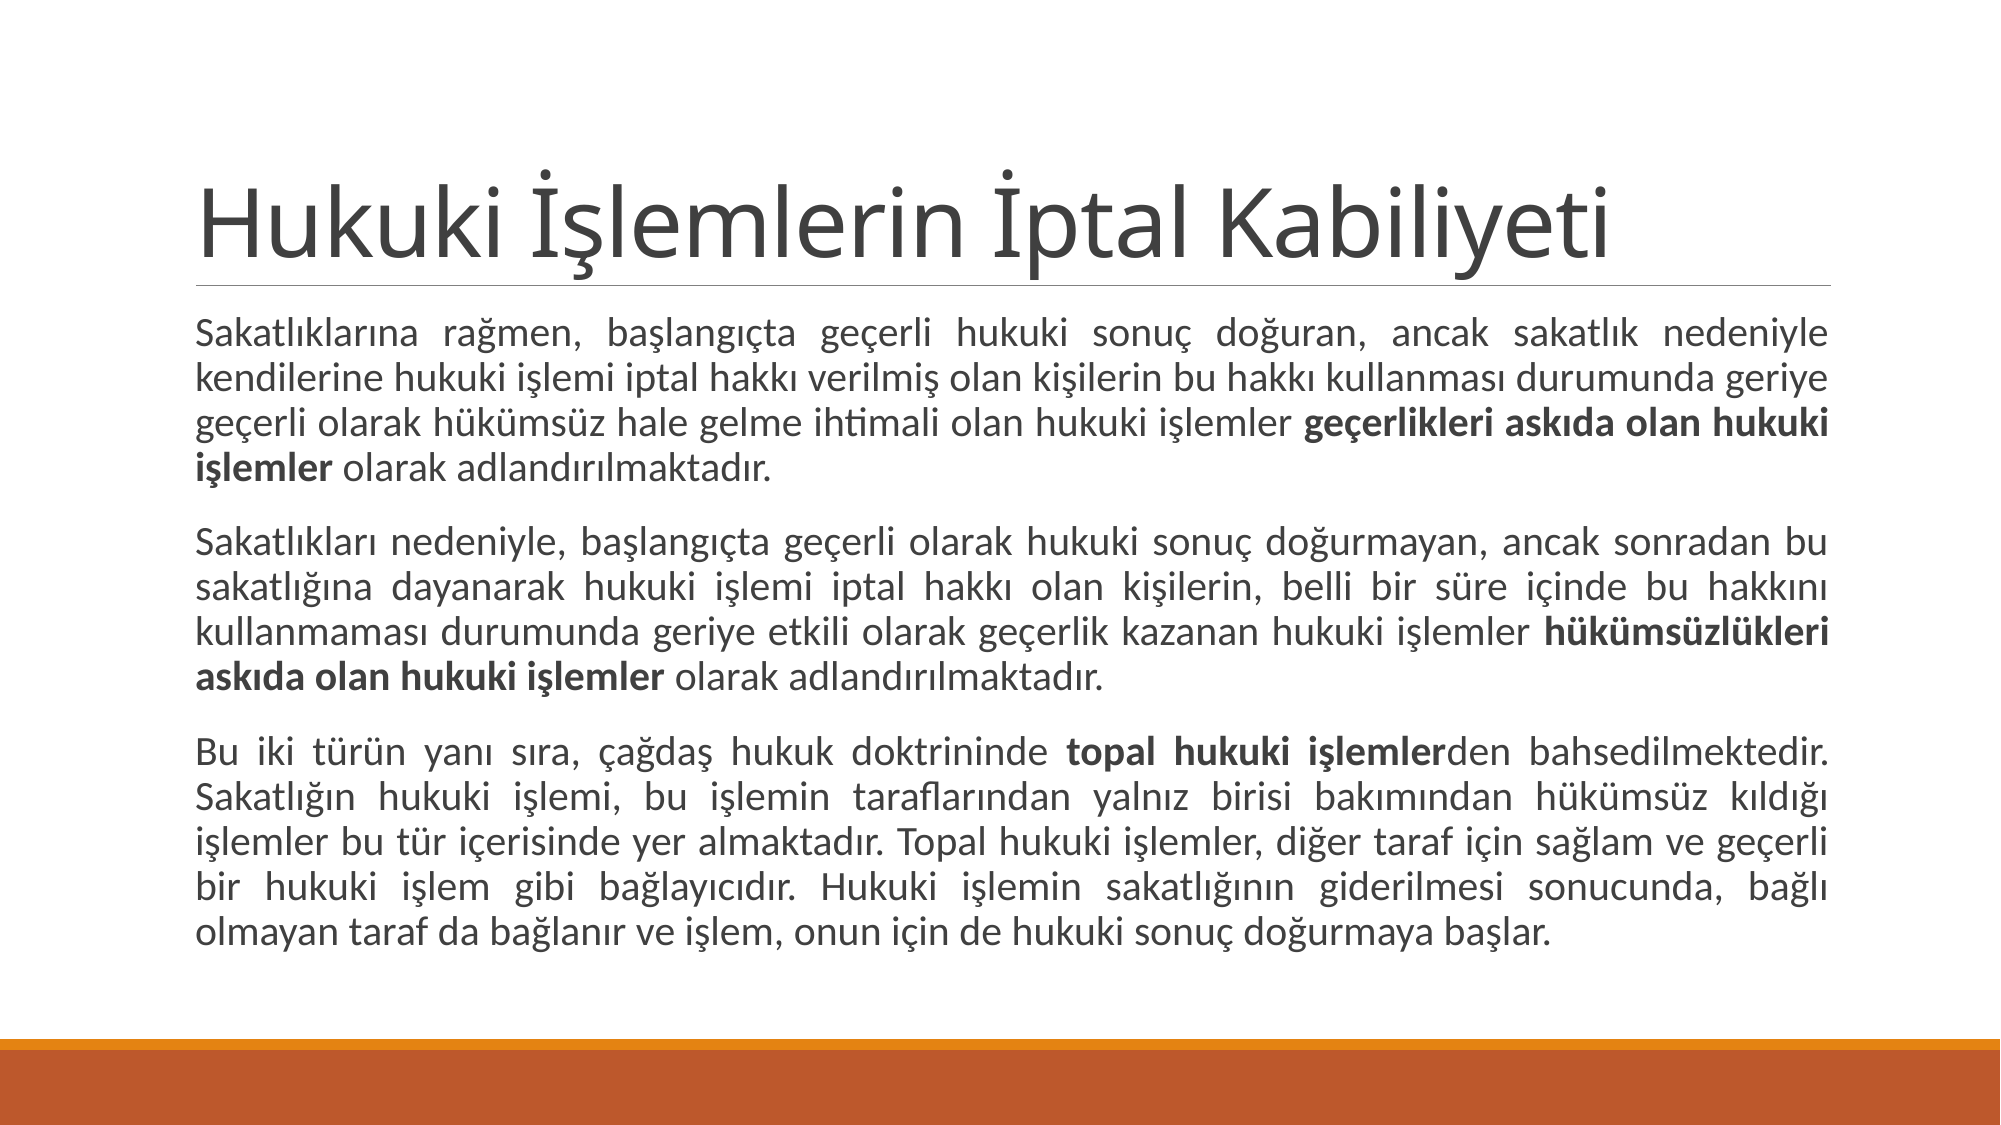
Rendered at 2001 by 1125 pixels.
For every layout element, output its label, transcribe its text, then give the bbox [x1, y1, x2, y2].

title Hukuki İşlemlerin İptal Kabiliyeti [180, 47, 1830, 285]
list Sakatlıklarına rağmen, başlangıçta geçerli hukuki sonuç doğuran, ancak sakatlık nedeniyle kendilerine hukuki işlemi iptal hakkı verilmiş olan kişilerin bu hakkı kullanması durumunda geriye geçerli olarak hükümsüz hale gelme ihtimali olan hukuki işlemler geçerlikleri askıda olan hukuki işlemler olarak adlandırılmaktadır. Sakatlıkları nedeniyle, başlangıçta geçerli olarak hukuki sonuç doğurmayan, ancak sonradan bu sakatlığına dayanarak hukuki işlemi iptal hakkı olan kişilerin, belli bir süre içinde bu hakkını kullanmaması durumunda geriye etkili olarak geçerlik kazanan hukuki işlemler hükümsüzlükleri askıda olan hukuki işlemler olarak adlandırılmaktadır. Bu iki türün yanı sıra, çağdaş hukuk doktrininde topal hukuki işlemlerden bahsedilmektedir. Sakatlığın hukuki işlemi, bu işlemin taraflarından yalnız birisi bakımından hükümsüz kıldığı işlemler bu tür içerisinde yer almaktadır. Topal hukuki işlemler, diğer taraf için sağlam ve geçerli bir hukuki işlem gibi bağlayıcıdır. Hukuki işlemin sakatlığının giderilmesi sonucunda, bağlı olmayan taraf da bağlanır ve işlem, onun için de hukuki sonuç doğurmaya başlar. [180, 302, 1830, 963]
